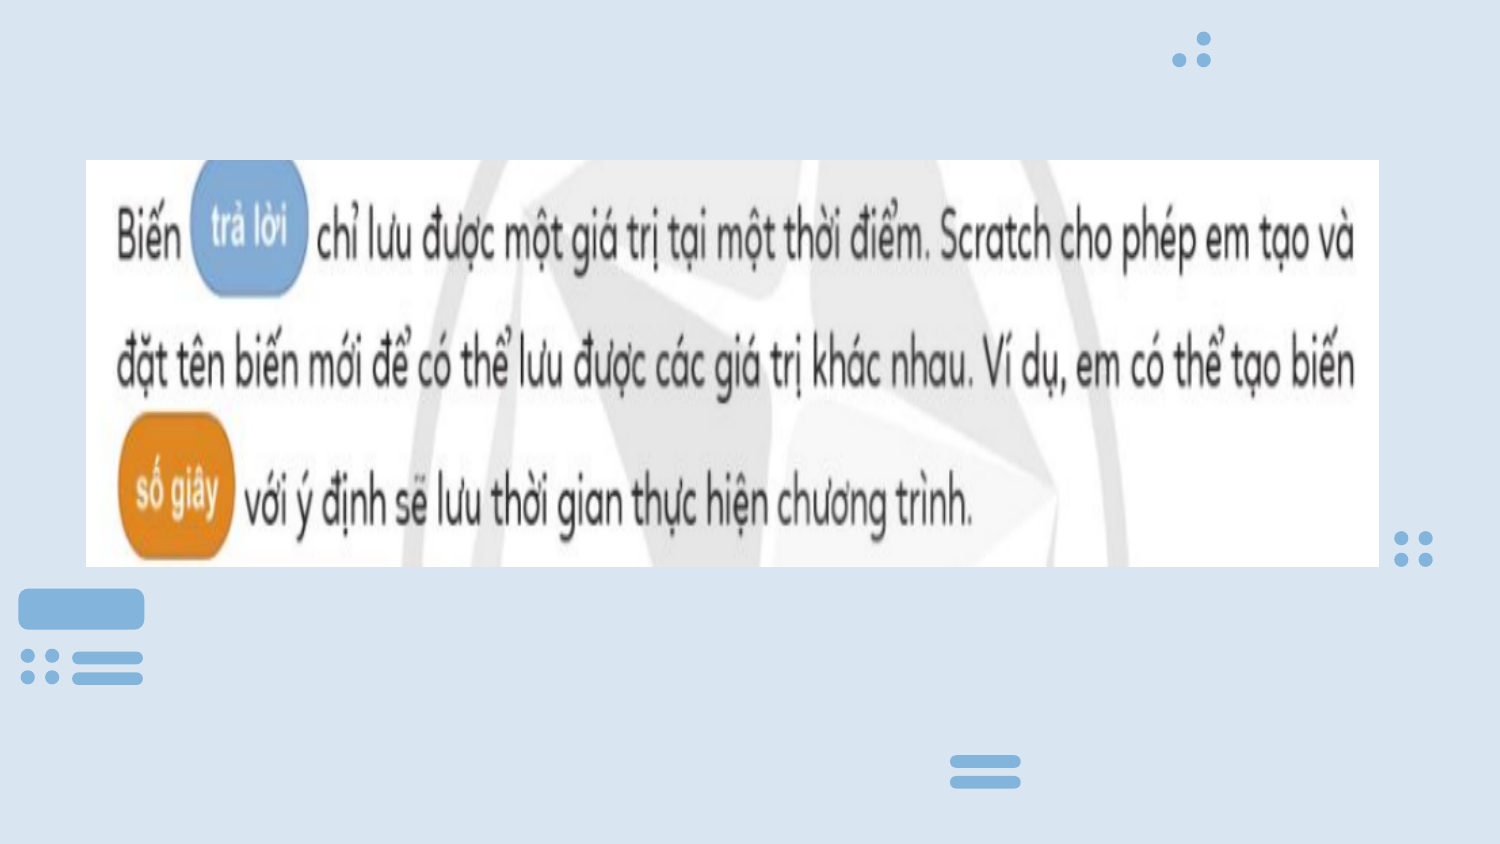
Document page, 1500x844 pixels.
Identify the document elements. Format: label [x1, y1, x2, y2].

picture [86, 67, 1379, 567]
